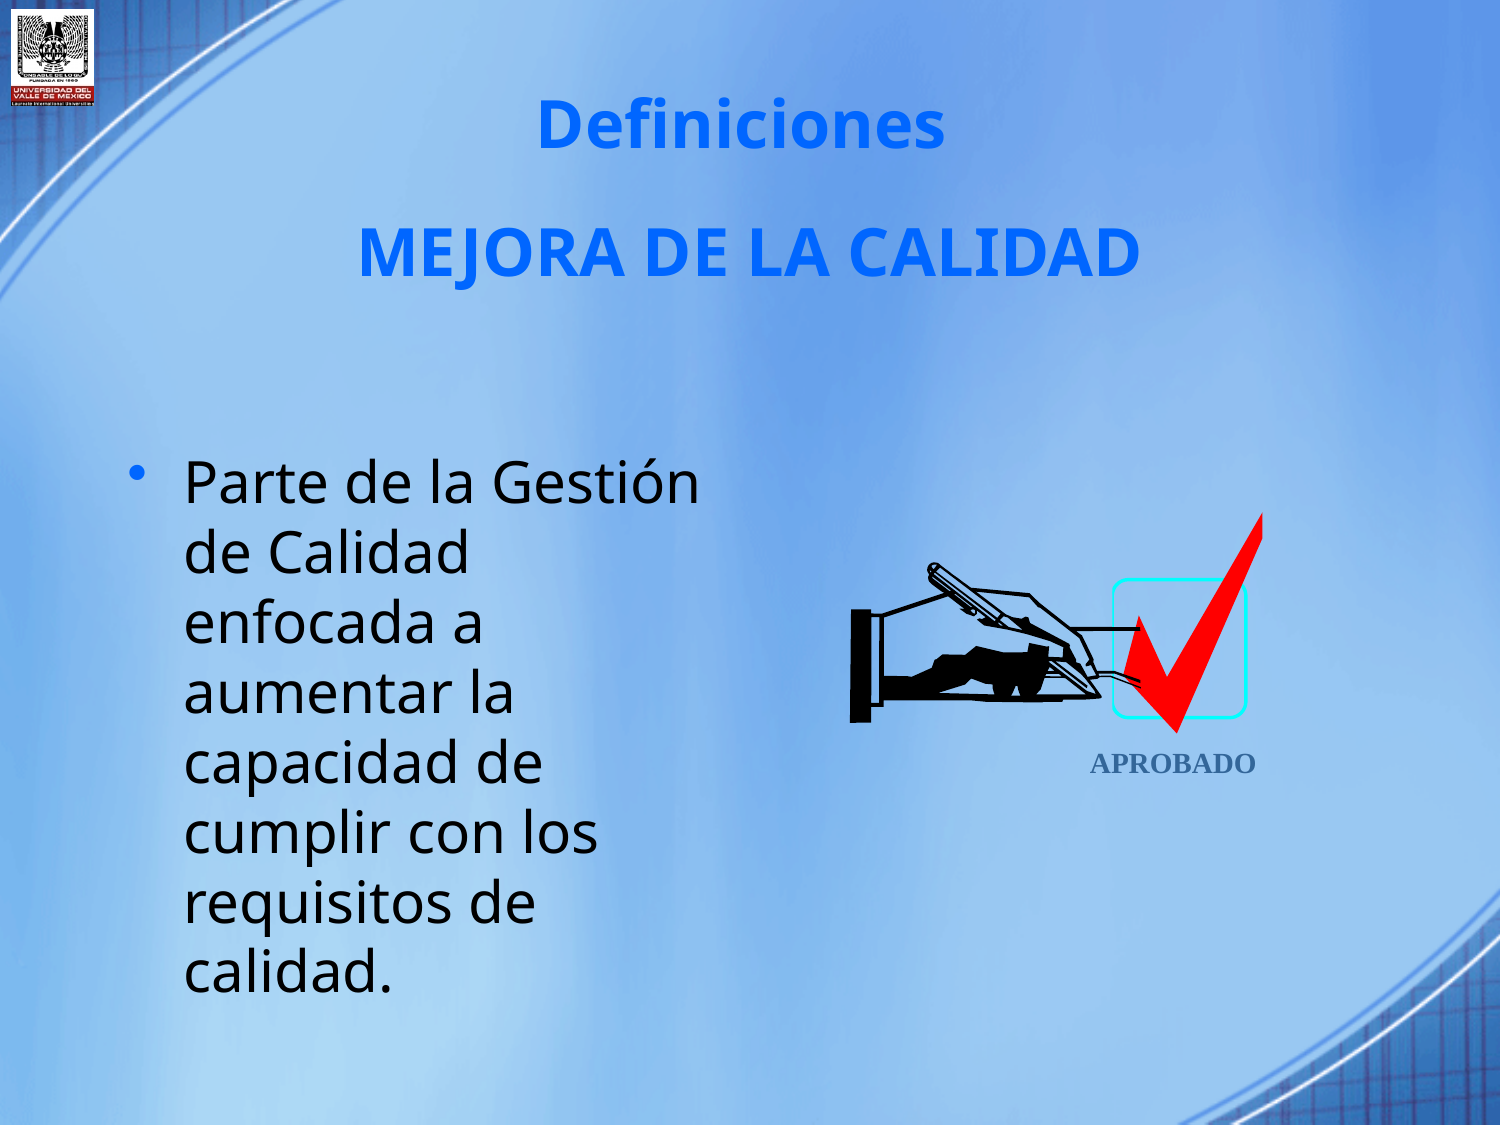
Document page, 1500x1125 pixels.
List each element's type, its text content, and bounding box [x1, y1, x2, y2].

text_box Parte de la Gestión de Calidad enfocada a aumentar la capacidad de cumplir con los requisitos de calidad. [112, 437, 750, 875]
text_box [849, 562, 1107, 723]
picture [0, 0, 1500, 1125]
text_box APROBADO [1075, 737, 1272, 788]
text_box Definiciones MEJORA DE LA CALIDAD [112, 99, 1388, 288]
